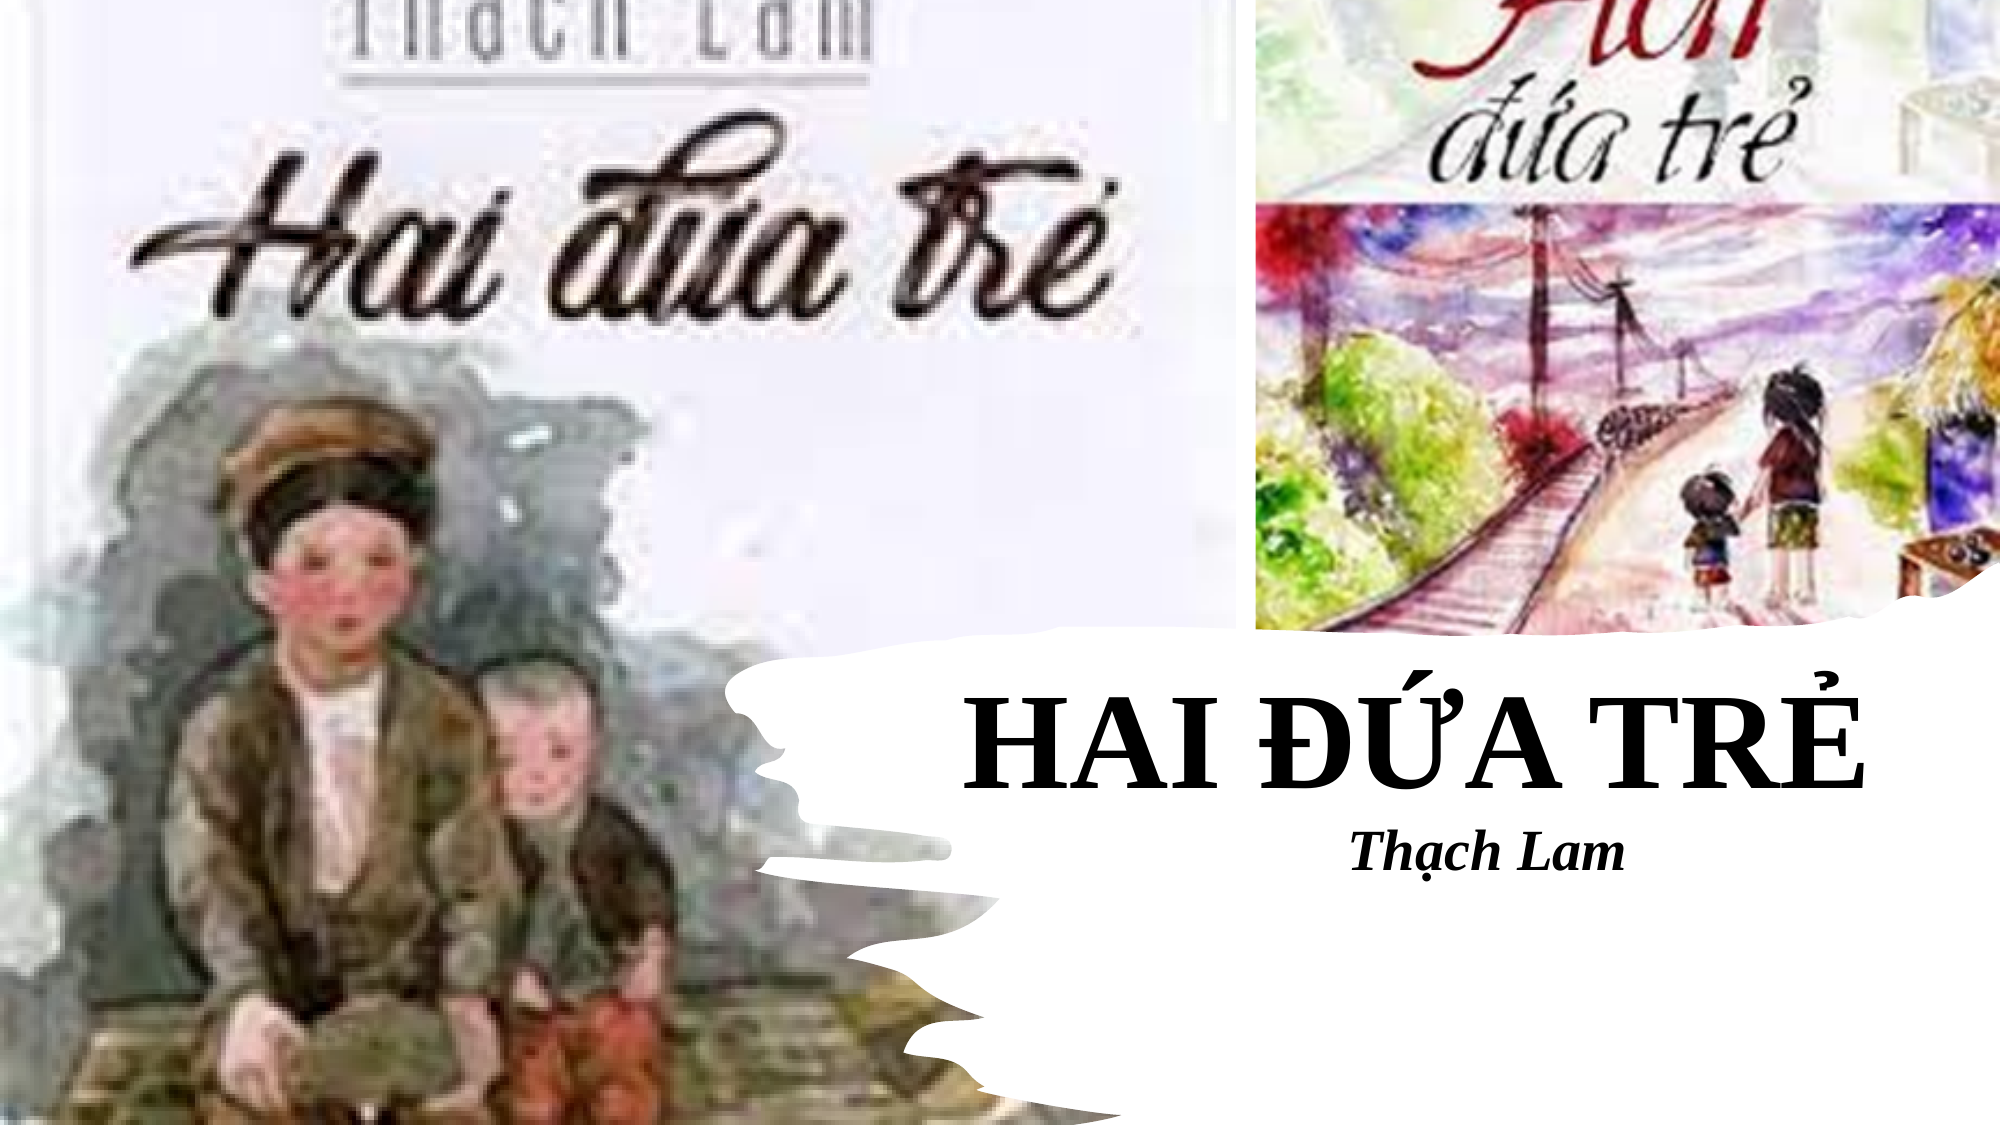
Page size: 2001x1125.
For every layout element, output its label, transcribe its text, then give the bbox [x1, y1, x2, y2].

text_box Thạch Lam [1332, 804, 1779, 890]
picture [0, 0, 1237, 1125]
picture [1255, 0, 2000, 637]
title HAI ĐỨA TRẺ [1240, 545, 1969, 824]
